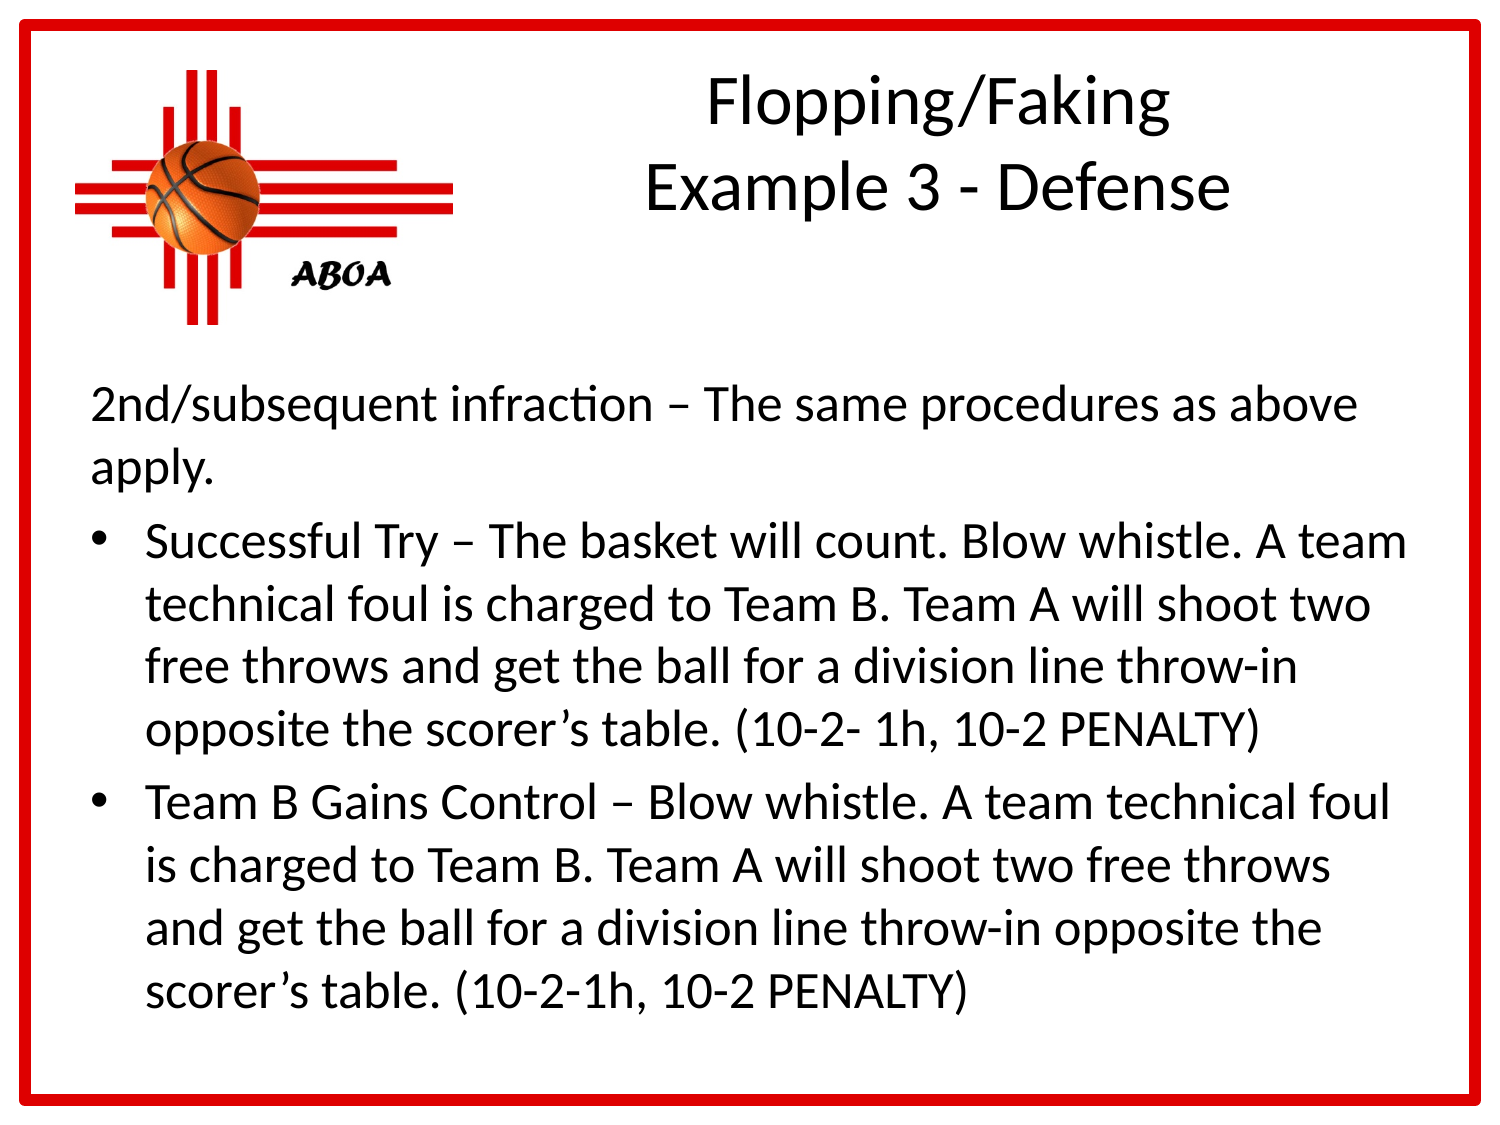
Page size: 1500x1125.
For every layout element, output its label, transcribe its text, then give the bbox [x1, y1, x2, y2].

title Flopping/Faking Example 3 - Defense [452, 45, 1425, 233]
picture [74, 70, 453, 326]
text_box [23, 23, 1477, 1102]
list 2nd/subsequent infraction – The same procedures as above apply. Successful Try – The basket will count. Blow whistle. A team technical foul is charged to Team B. Team A will shoot two free throws and get the ball for a division line throw-in opposite the scorer’s table. (10-2- 1h, 10-2 PENALTY) Team B Gains Control – Blow whistle. A team technical foul is charged to Team B. Team A will shoot two free throws and get the ball for a division line throw-in opposite the scorer’s table. (10-2-1h, 10-2 PENALTY) [75, 362, 1425, 1080]
